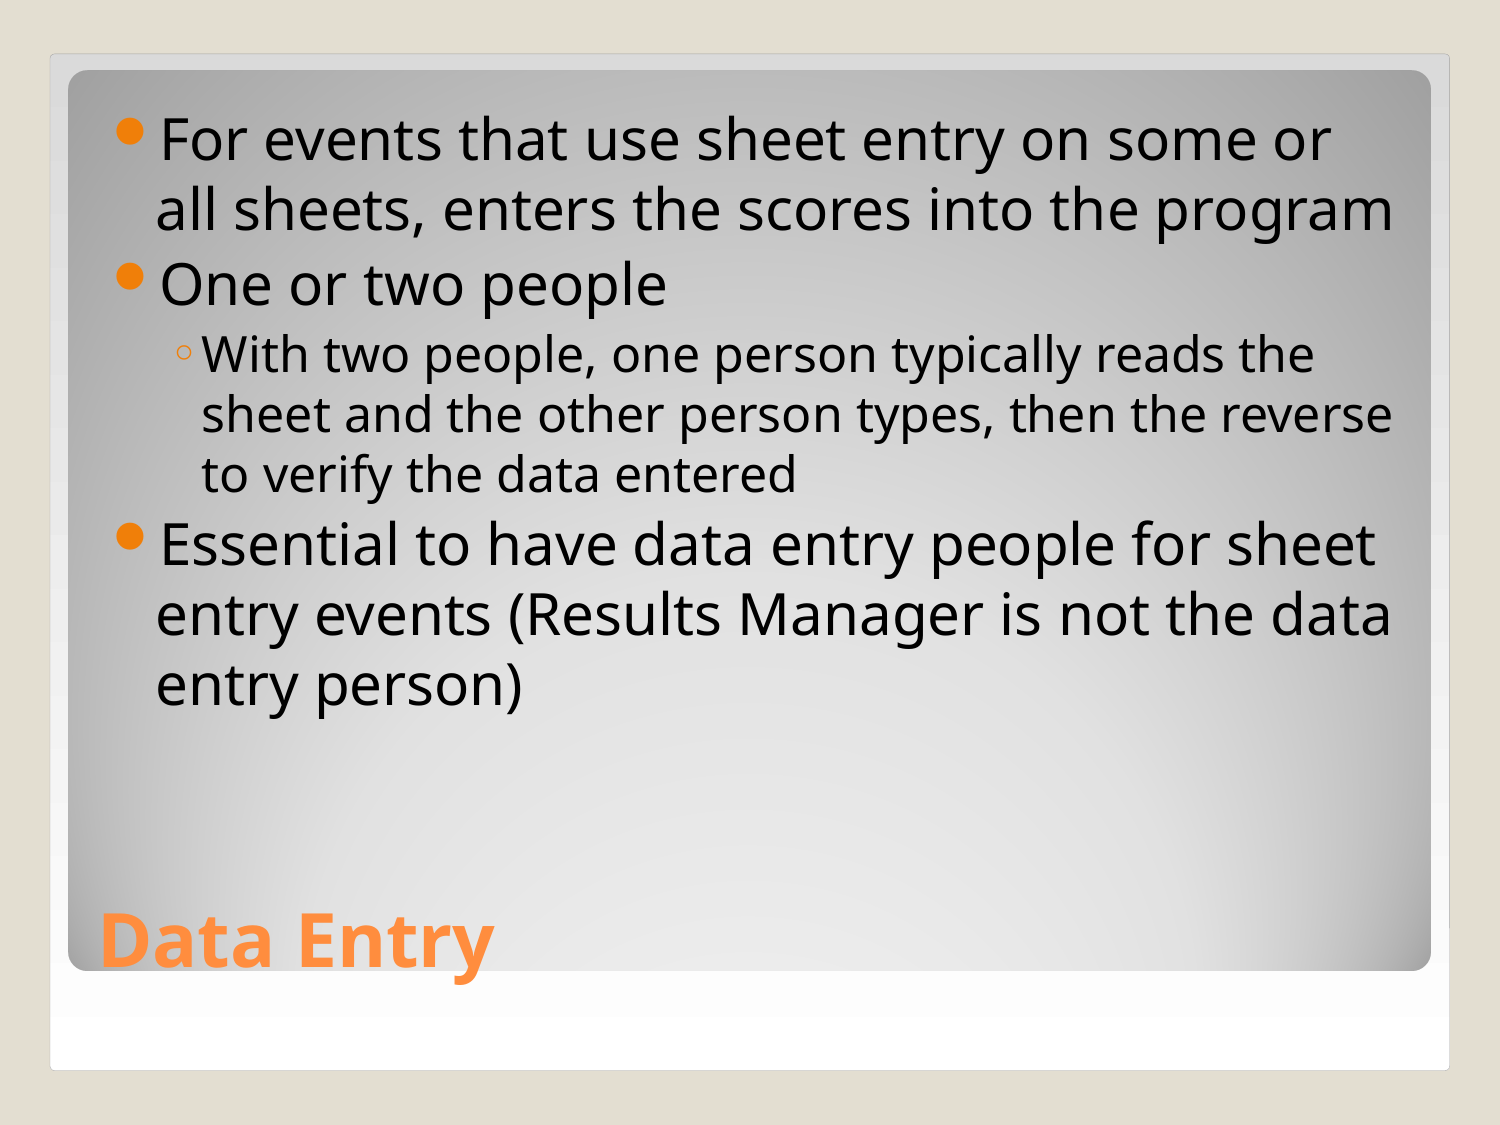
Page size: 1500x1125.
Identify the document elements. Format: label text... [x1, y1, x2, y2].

picture [67, 69, 1432, 972]
text_box Data Entry [82, 886, 1425, 991]
text_box For events that use sheet entry on some or all sheets, enters the scores into the program One or two people With two people, one person typically reads the sheet and the other person types, then the reverse to verify the data entered Essential to have data entry people for sheet entry events (Results Manager is not the data entry person) [82, 86, 1425, 886]
